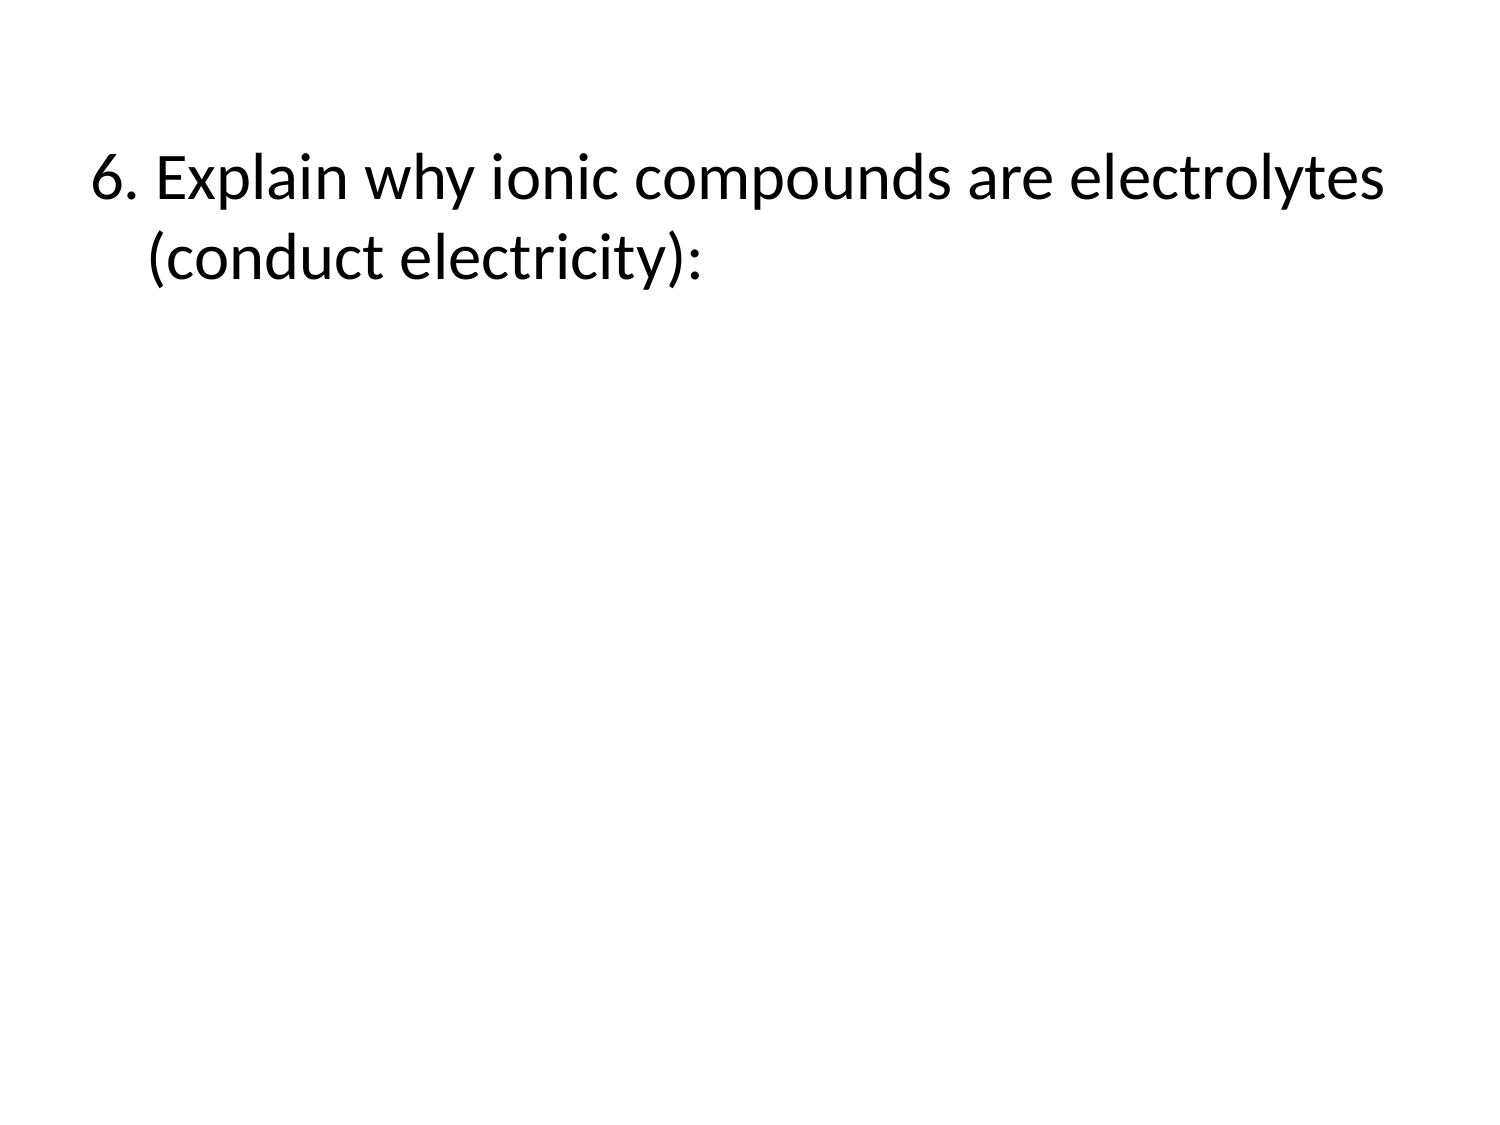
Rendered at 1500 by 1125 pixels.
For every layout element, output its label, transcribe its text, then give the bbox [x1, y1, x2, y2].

list 6. Explain why ionic compounds are electrolytes (conduct electricity): [75, 125, 1425, 868]
